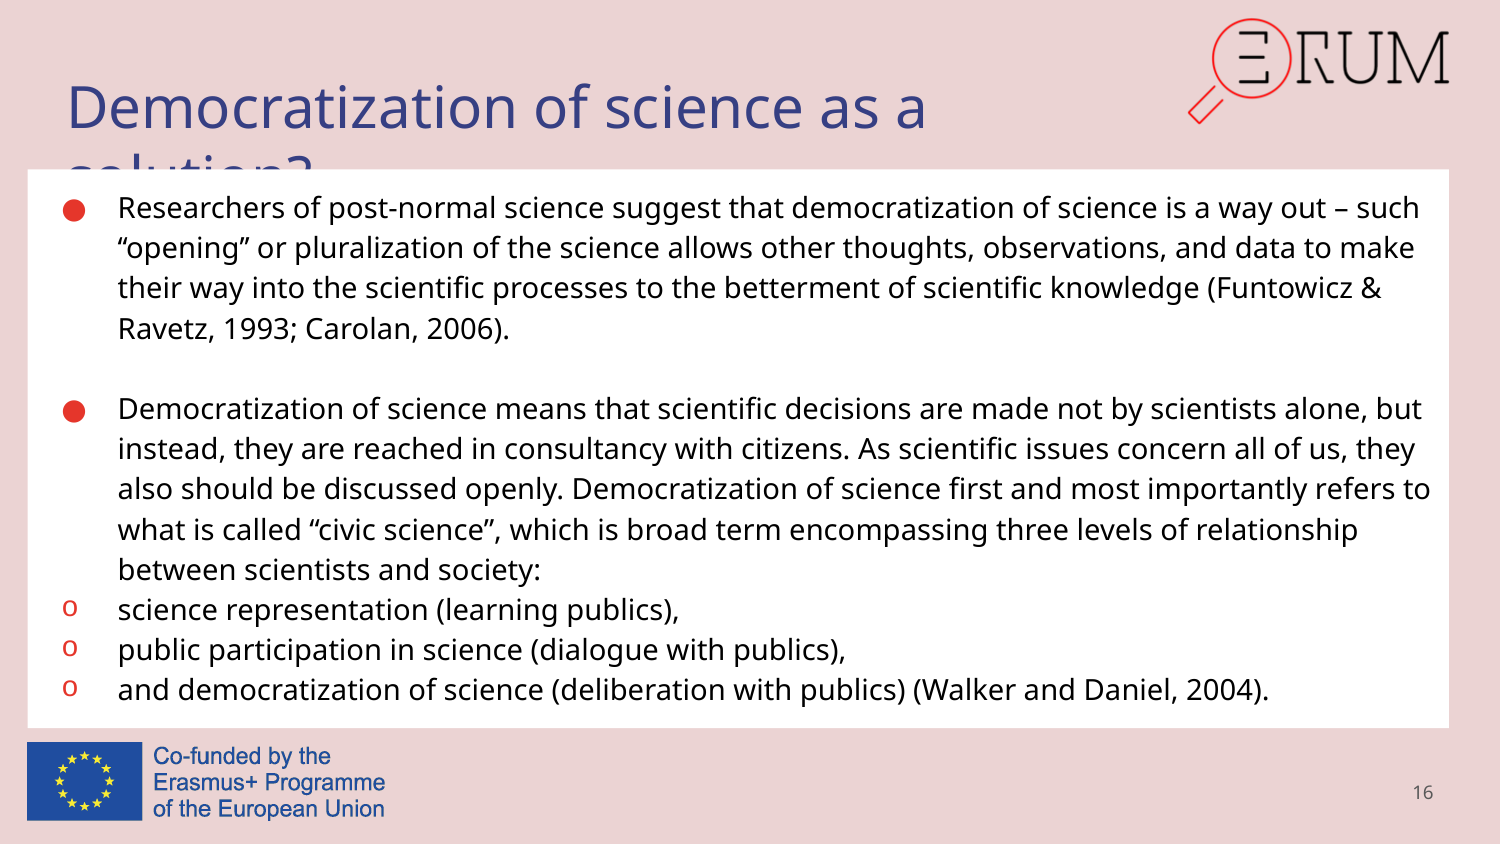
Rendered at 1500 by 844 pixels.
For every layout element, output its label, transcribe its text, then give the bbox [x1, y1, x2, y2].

picture [27, 742, 385, 821]
slide_number 16 [1358, 761, 1449, 826]
list Researchers of post-normal science suggest that democratization of science is a way out – such ‘‘opening’’ or pluralization of the science allows other thoughts, observations, and data to make their way into the scientific processes to the betterment of scientific knowledge (Funtowicz & Ravetz, 1993; Carolan, 2006). Democratization of science means that scientific decisions are made not by scientists alone, but instead, they are reached in consultancy with citizens. As scientific issues concern all of us, they also should be discussed openly. Democratization of science first and most importantly refers to what is called “civic science”, which is broad term encompassing three levels of relationship between scientists and society: science representation (learning publics), public participation in science (dialogue with publics), and democratization of science (deliberation with publics) (Walker and Daniel, 2004). [27, 169, 1449, 729]
picture [1136, 0, 1500, 137]
title Democratization of science as a solution? [51, 55, 1168, 150]
